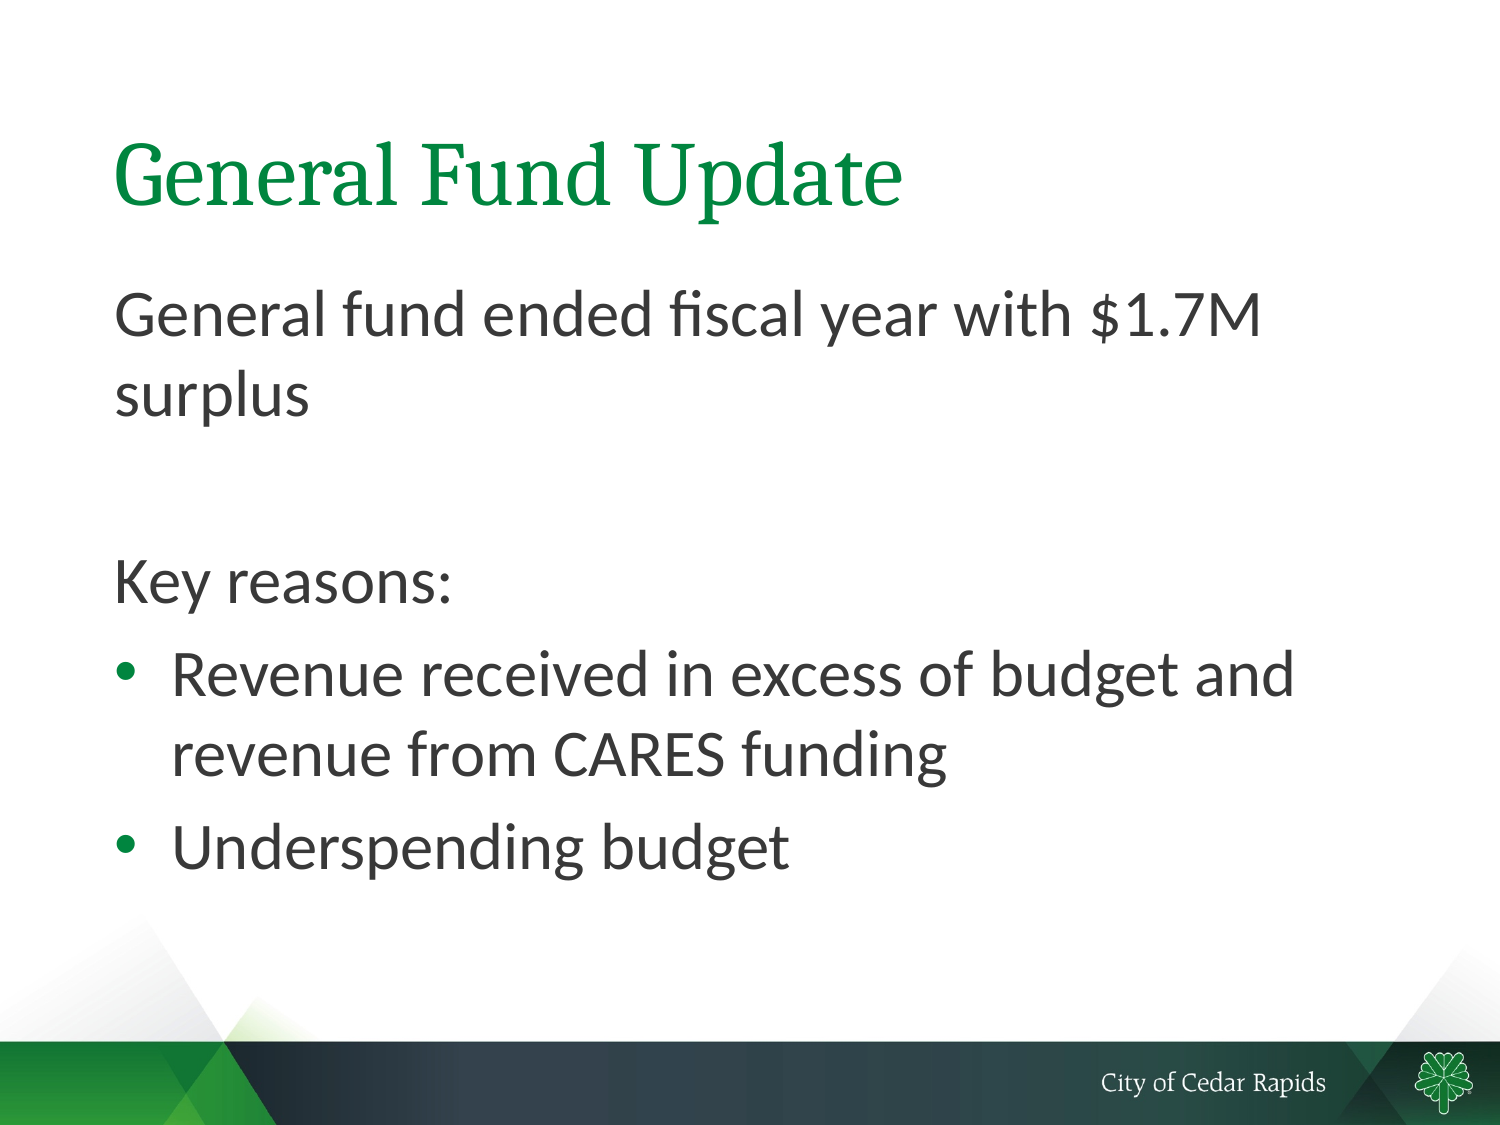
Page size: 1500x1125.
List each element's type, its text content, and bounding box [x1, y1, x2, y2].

list General fund ended fiscal year with $1.7M surplus Key reasons: Revenue received in excess of budget and revenue from CARES funding Underspending budget [99, 262, 1425, 1005]
title General Fund Update [99, 75, 1425, 262]
picture [0, 0, 1500, 1125]
